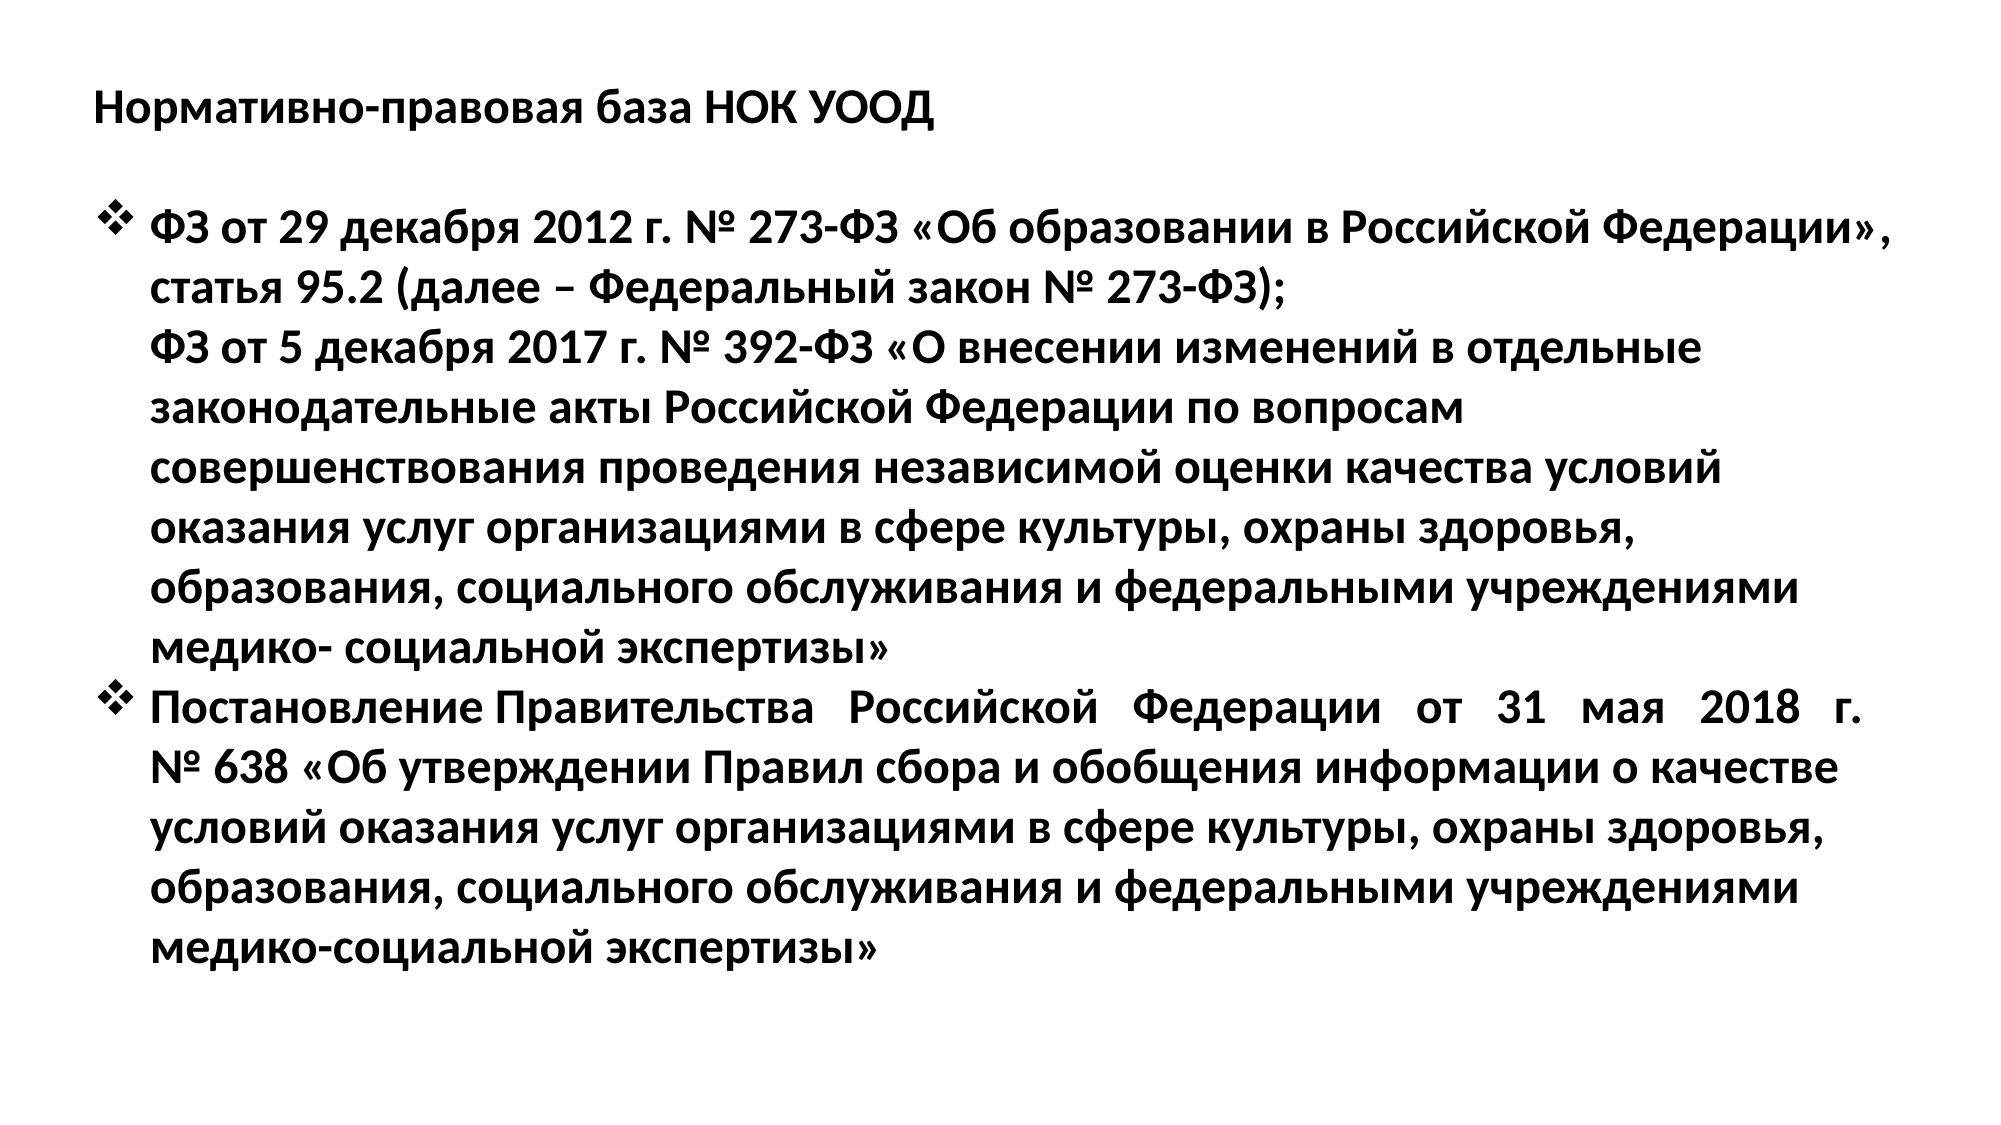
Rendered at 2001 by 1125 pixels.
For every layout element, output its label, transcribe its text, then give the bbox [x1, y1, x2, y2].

text_box Нормативно-правовая база НОК УООД ФЗ от 29 декабря 2012 г. № 273-ФЗ «Об образовании в Российской Федерации», статья 95.2 (далее – Федеральный закон № 273-ФЗ); ФЗ от 5 декабря 2017 г. № 392-ФЗ «О внесении изменений в отдельные законодательные акты Российской Федерации по вопросам совершенствования проведения независимой оценки качества условий оказания услуг организациями в сфере культуры, охраны здоровья, образования, социального обслуживания и федеральными учреждениями медико- социальной экспертизы» Постановление Правительства Российской Федерации от 31 мая 2018 г. № 638 «Об утверждении Правил сбора и обобщения информации о качестве условий оказания услуг организациями в сфере культуры, охраны здоровья, образования, социального обслуживания и федеральными учреждениями медико-социальной экспертизы» [78, 66, 1922, 1027]
